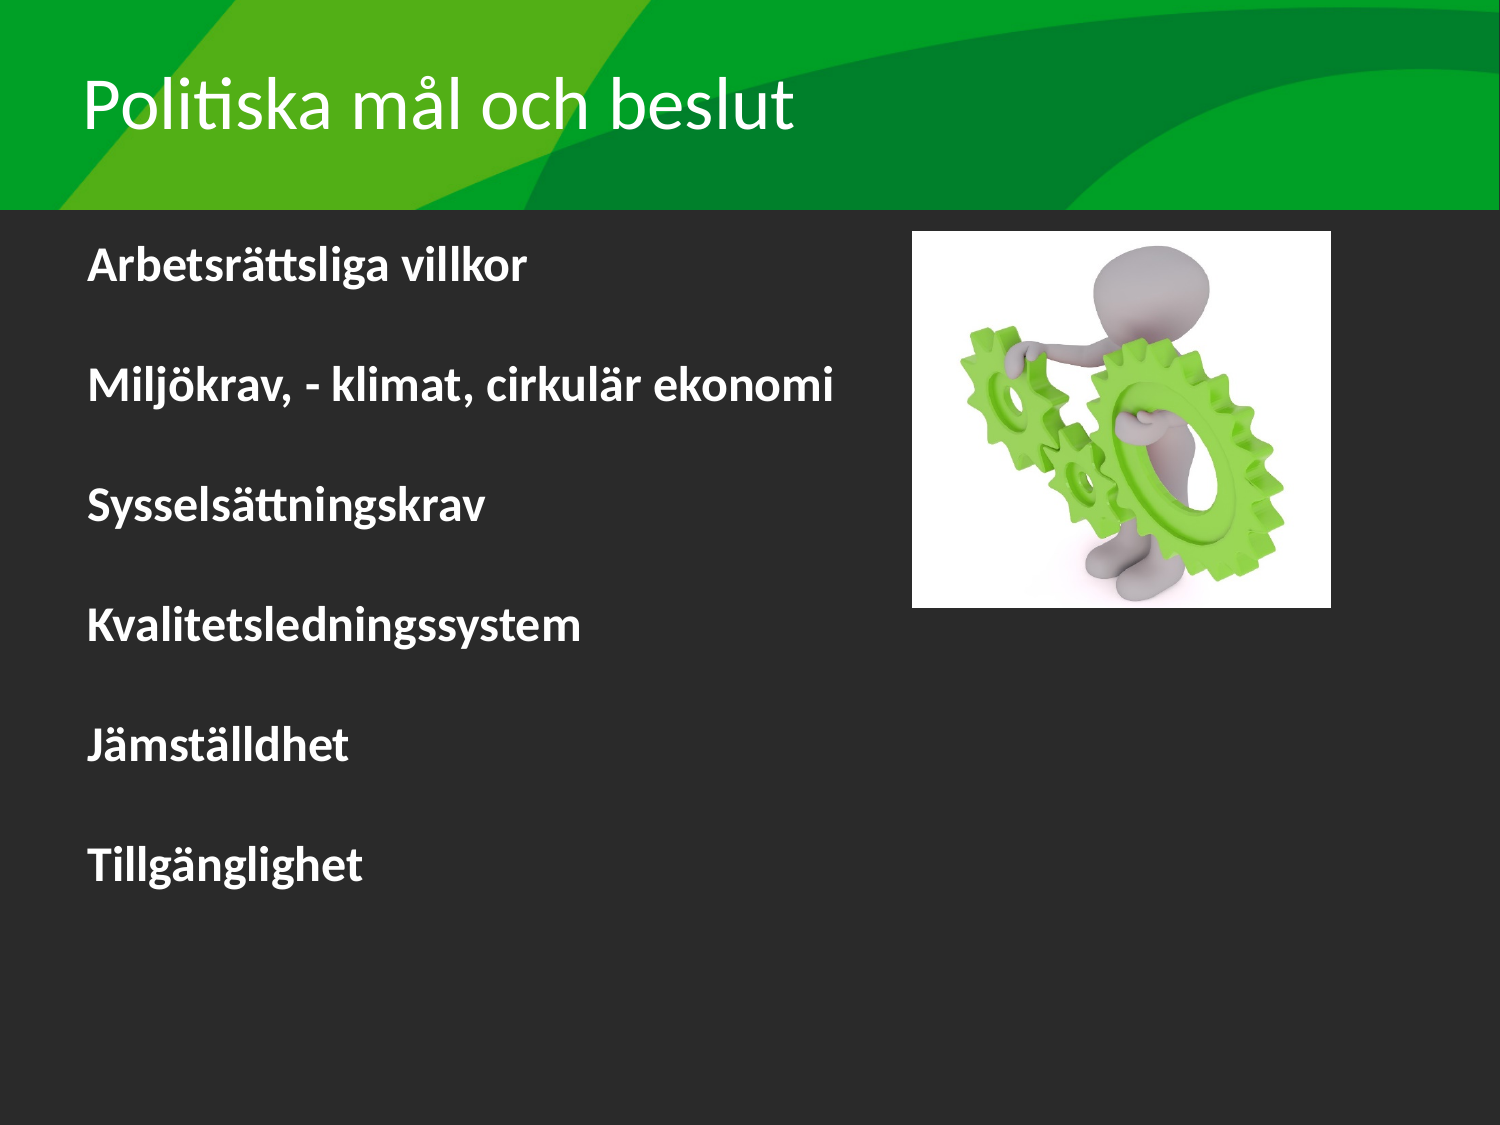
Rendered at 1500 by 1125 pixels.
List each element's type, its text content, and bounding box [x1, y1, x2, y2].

picture [0, 0, 1500, 210]
picture [912, 231, 1332, 608]
list Arbetsrättsliga villkor Miljökrav, - klimat, cirkulär ekonomi Sysselsättningskrav Kvalitetsledningssystem Jämställdhet Tillgänglighet [87, 231, 913, 899]
title Politiska mål och beslut [82, 54, 1412, 161]
